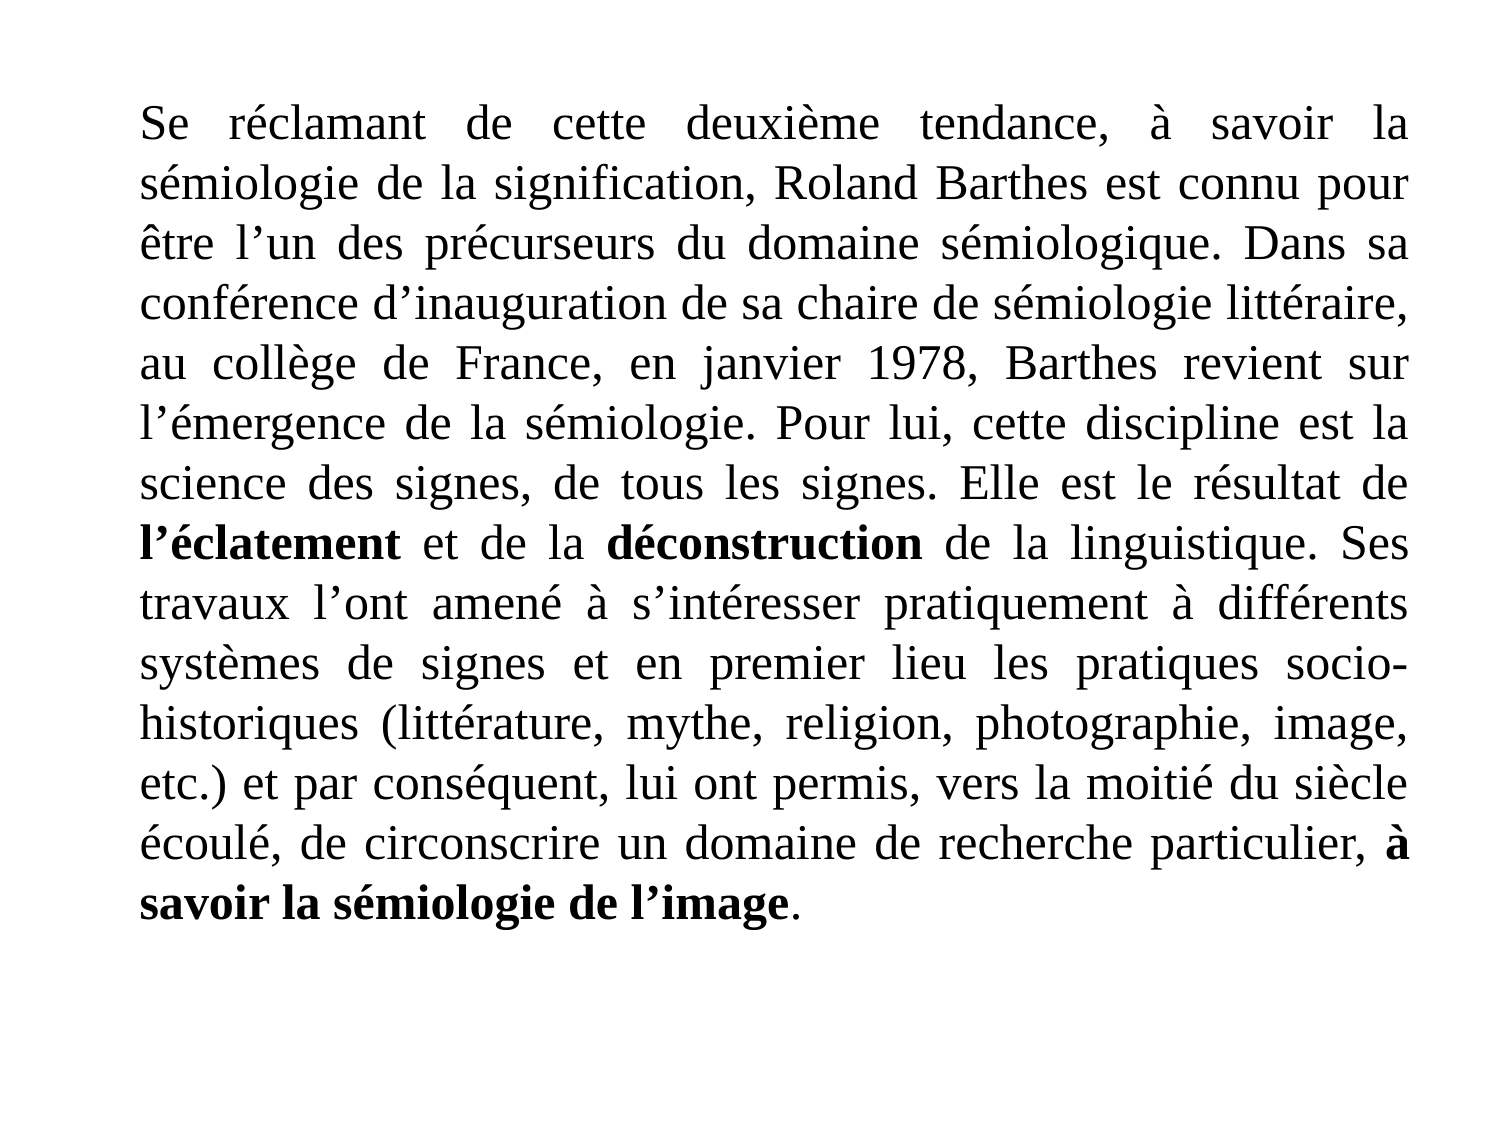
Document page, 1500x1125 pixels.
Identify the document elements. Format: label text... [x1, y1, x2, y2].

list Se réclamant de cette deuxième tendance, à savoir la sémiologie de la signification, Roland Barthes est connu pour être l’un des précurseurs du domaine sémiologique. Dans sa conférence d’inauguration de sa chaire de sémiologie littéraire, au collège de France, en janvier 1978, Barthes revient sur l’émergence de la sémiologie. Pour lui, cette discipline est la science des signes, de tous les signes. Elle est le résultat de l’éclatement et de la déconstruction de la linguistique. Ses travaux l’ont amené à s’intéresser pratiquement à différents systèmes de signes et en premier lieu les pratiques socio-historiques (littérature, mythe, religion, photographie, image, etc.) et par conséquent, lui ont permis, vers la moitié du siècle écoulé, de circonscrire un domaine de recherche particulier, à savoir la sémiologie de l’image. [75, 82, 1425, 1005]
